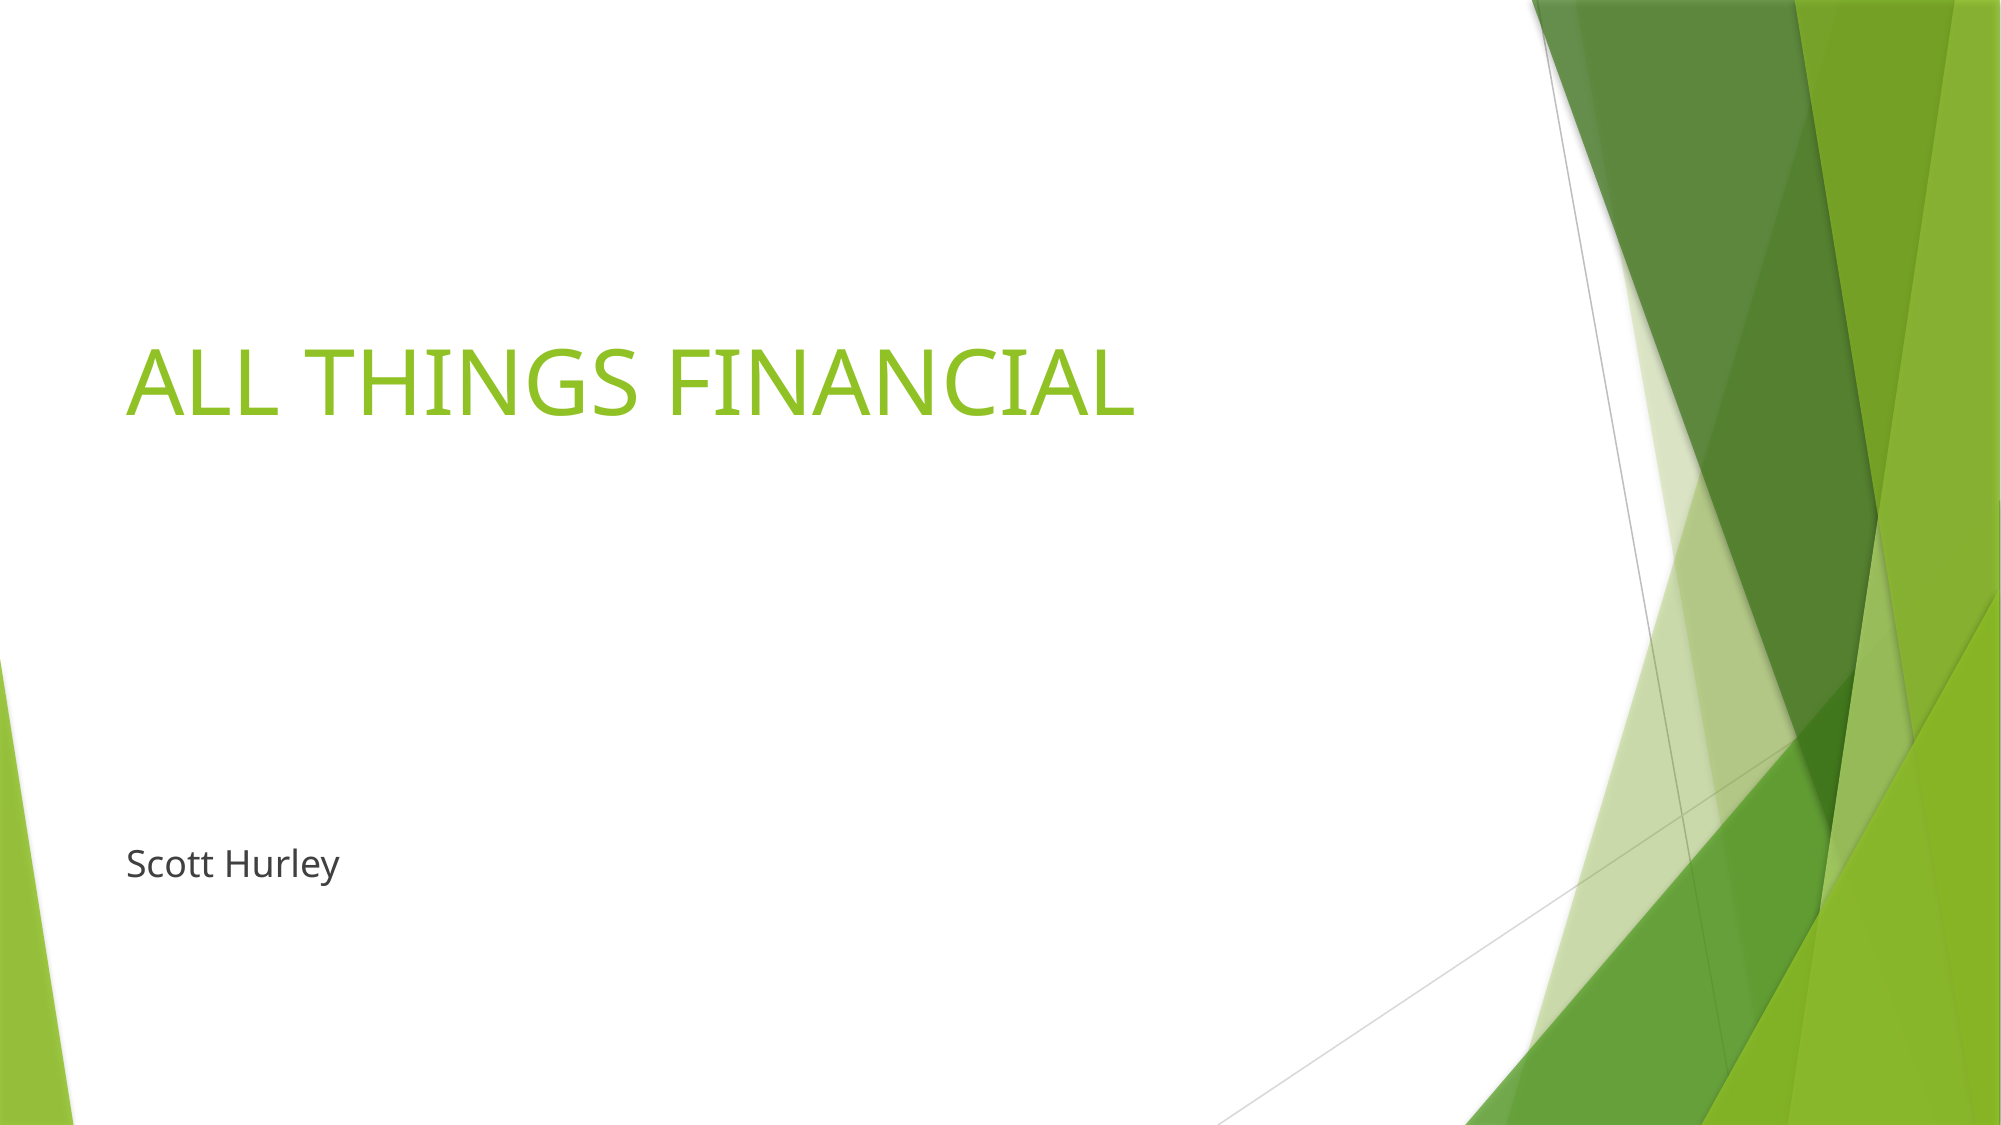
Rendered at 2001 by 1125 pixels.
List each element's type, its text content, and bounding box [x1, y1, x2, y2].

list Scott Hurley [111, 733, 1522, 992]
title ALL THINGS FINANCIAL [111, 99, 1522, 659]
